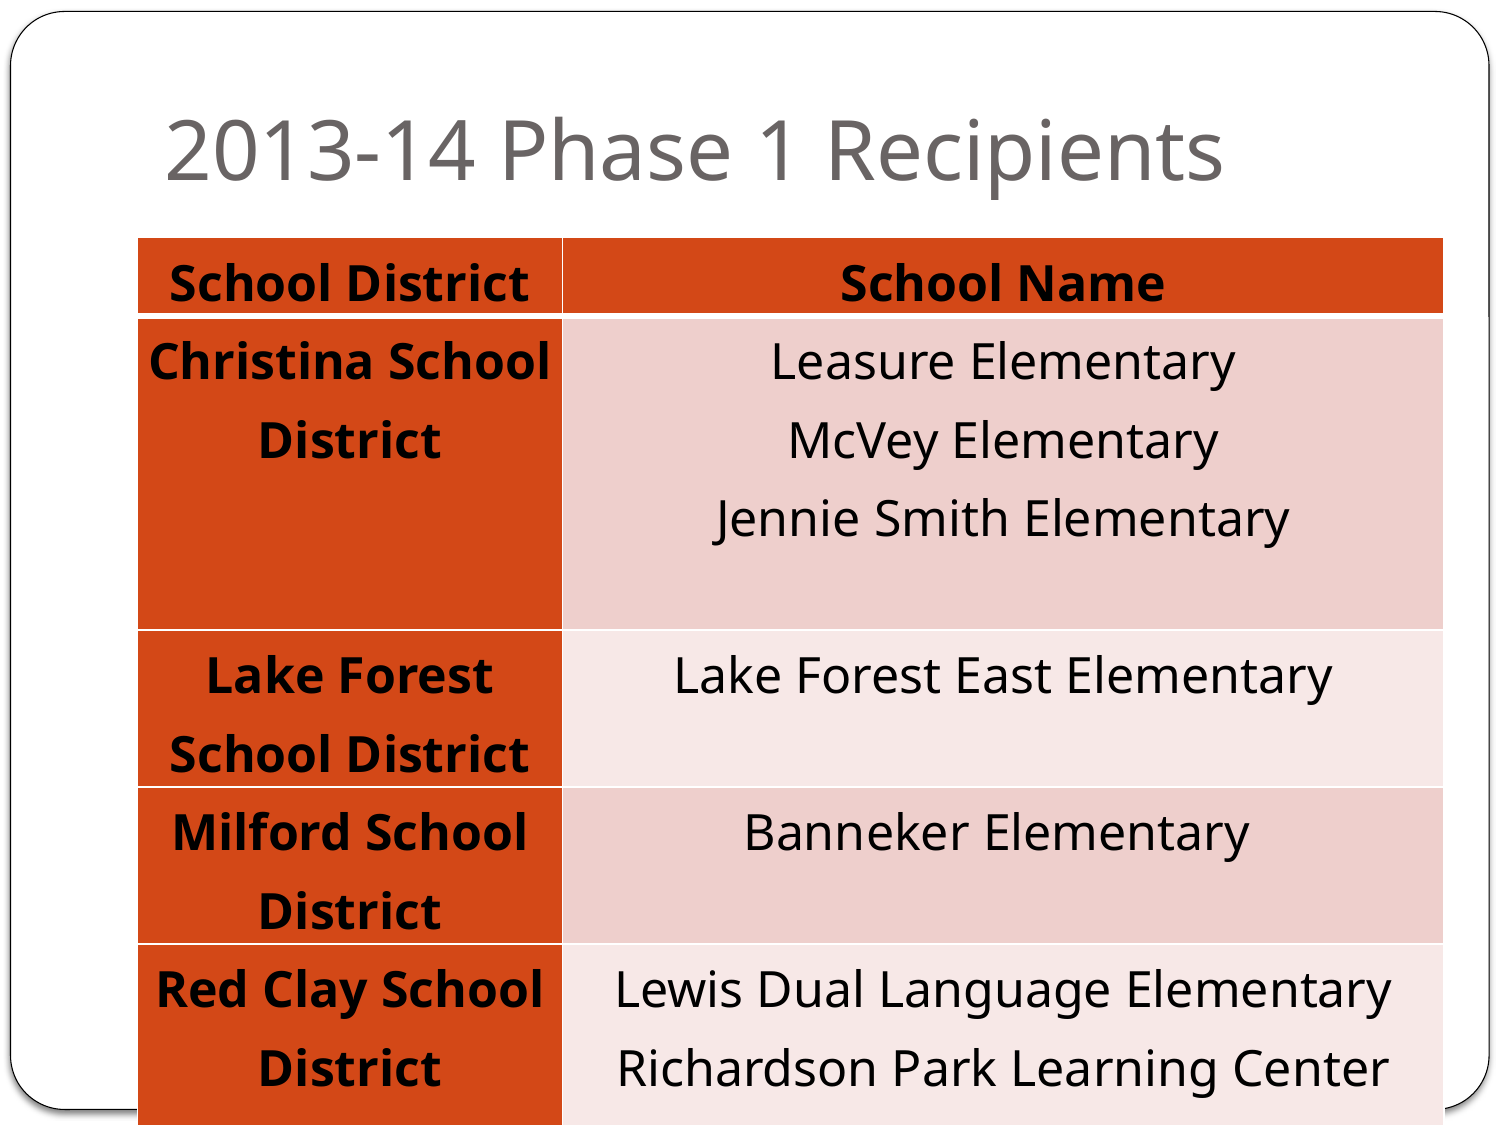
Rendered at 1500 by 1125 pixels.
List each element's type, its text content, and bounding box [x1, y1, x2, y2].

table_header School District [138, 238, 562, 313]
table_cell Red Clay School District [138, 945, 562, 1125]
table_cell Banneker Elementary [563, 788, 1443, 943]
table_header School Name [563, 238, 1443, 313]
table_cell Christina School District [138, 319, 562, 629]
title 2013-14 Phase 1 Recipients [150, 24, 1425, 213]
table_cell Lake Forest East Elementary [563, 631, 1443, 786]
table_cell Leasure Elementary McVey Elementary Jennie Smith Elementary [563, 319, 1443, 629]
table_cell Milford School District [138, 788, 562, 943]
table_cell Lewis Dual Language Elementary Richardson Park Learning Center Warner Elementary [563, 945, 1443, 1125]
table_cell Lake Forest School District [138, 631, 562, 786]
